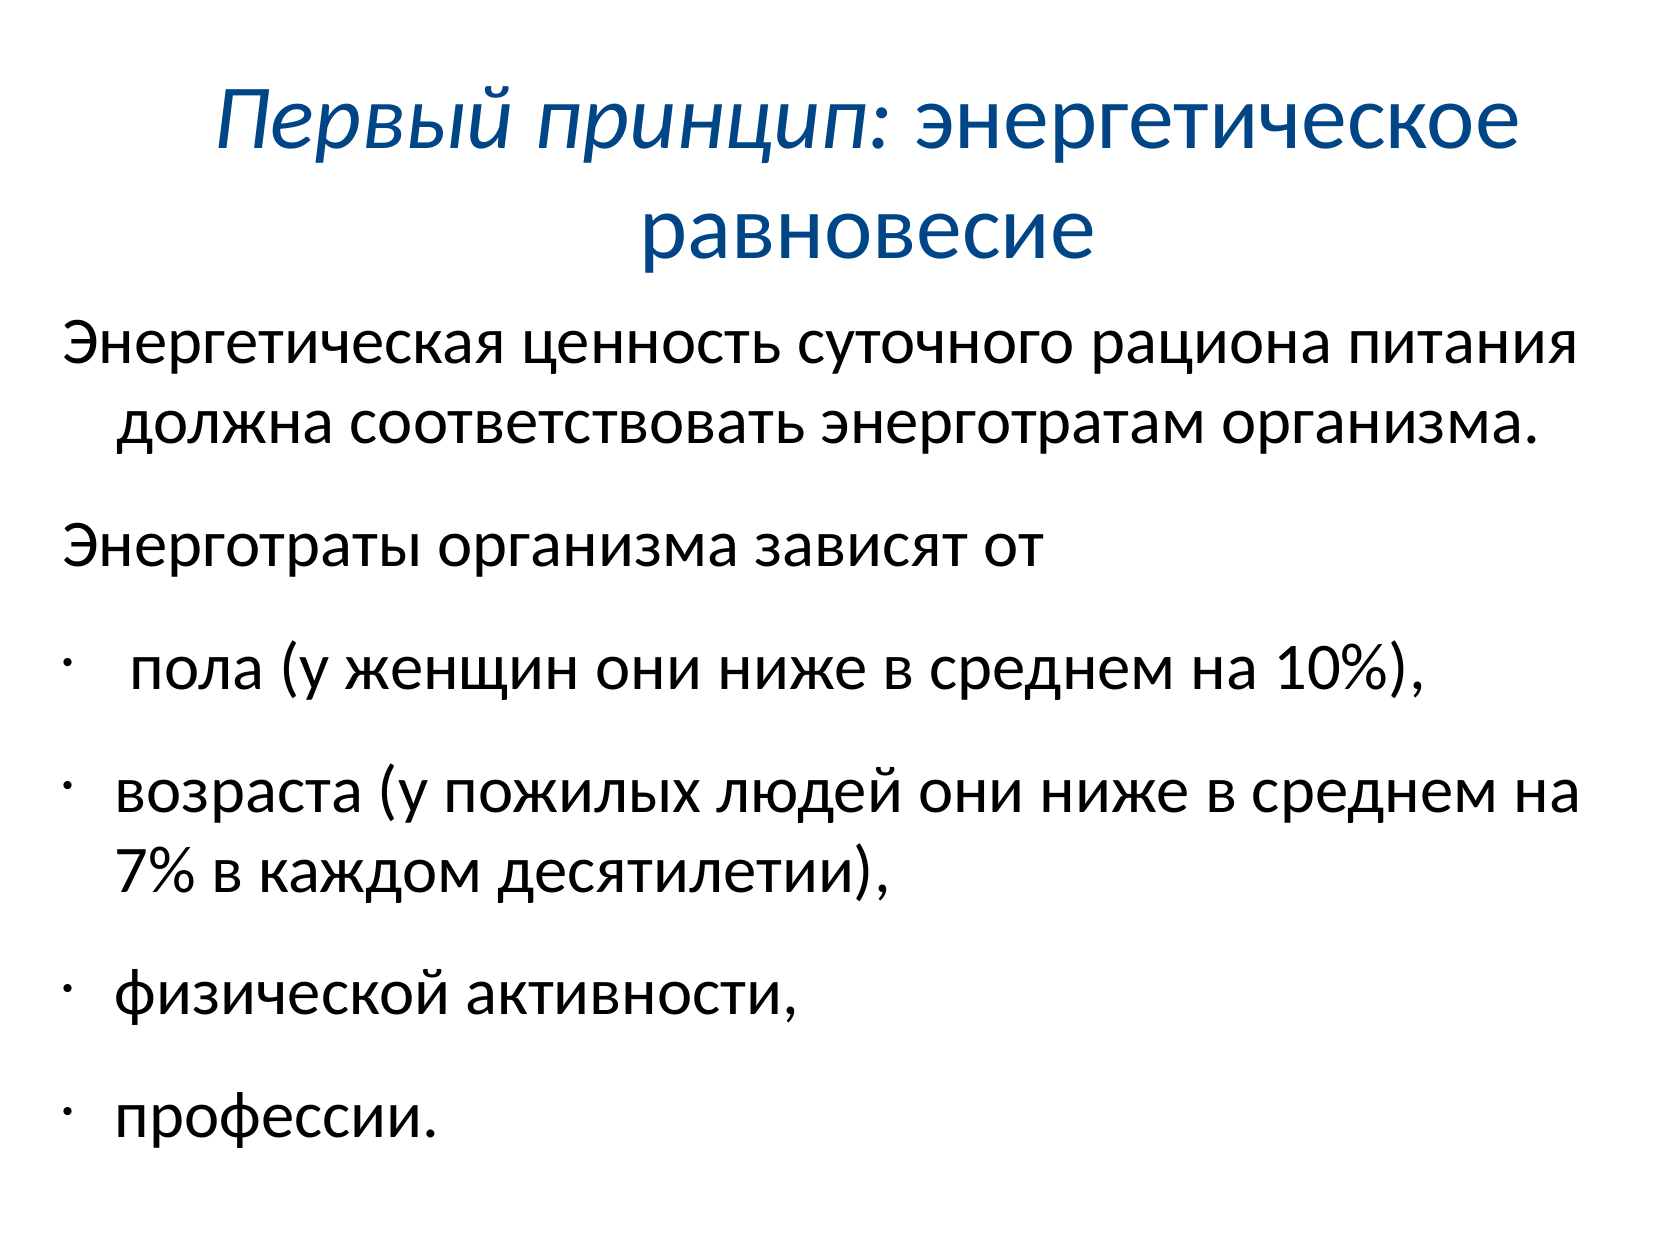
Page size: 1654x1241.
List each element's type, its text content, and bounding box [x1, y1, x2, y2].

text_box Энергетическая ценность суточного рациона питания должна соответствовать энерготратам организма. Энерготраты организма зависят от пола (у женщин они ниже в среднем на 10%), возраста (у пожилых людей они ниже в среднем на 7% в каждом десятилетии), физической активности, профессии. [45, 289, 1654, 1240]
title Первый принцип: энергетическое равновесие [82, 49, 1654, 257]
